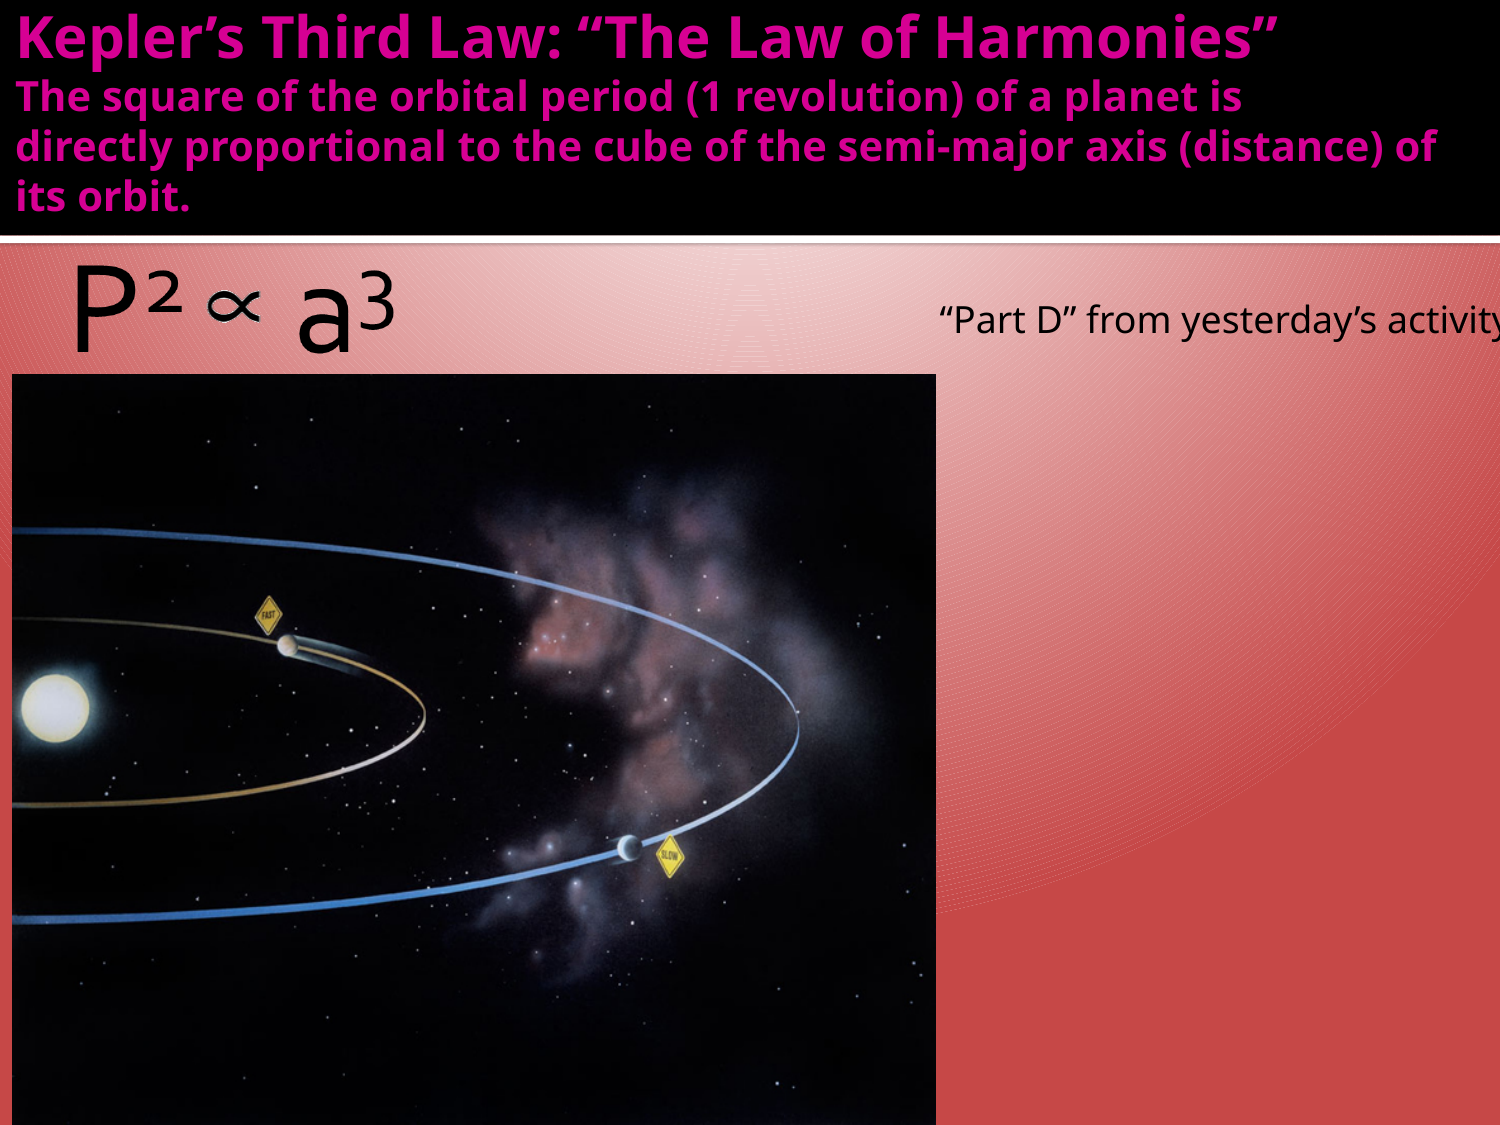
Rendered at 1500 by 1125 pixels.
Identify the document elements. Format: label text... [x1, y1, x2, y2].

title Kepler’s Third Law: “The Law of Harmonies” The square of the orbital period (1 revolution) of a planet is directly proportional to the cube of the semi-major axis (distance) of its orbit. [0, 32, 1500, 238]
picture [0, 188, 936, 1125]
text_box “Part D” from yesterday’s activity [924, 288, 1500, 349]
list [456, 212, 1395, 972]
